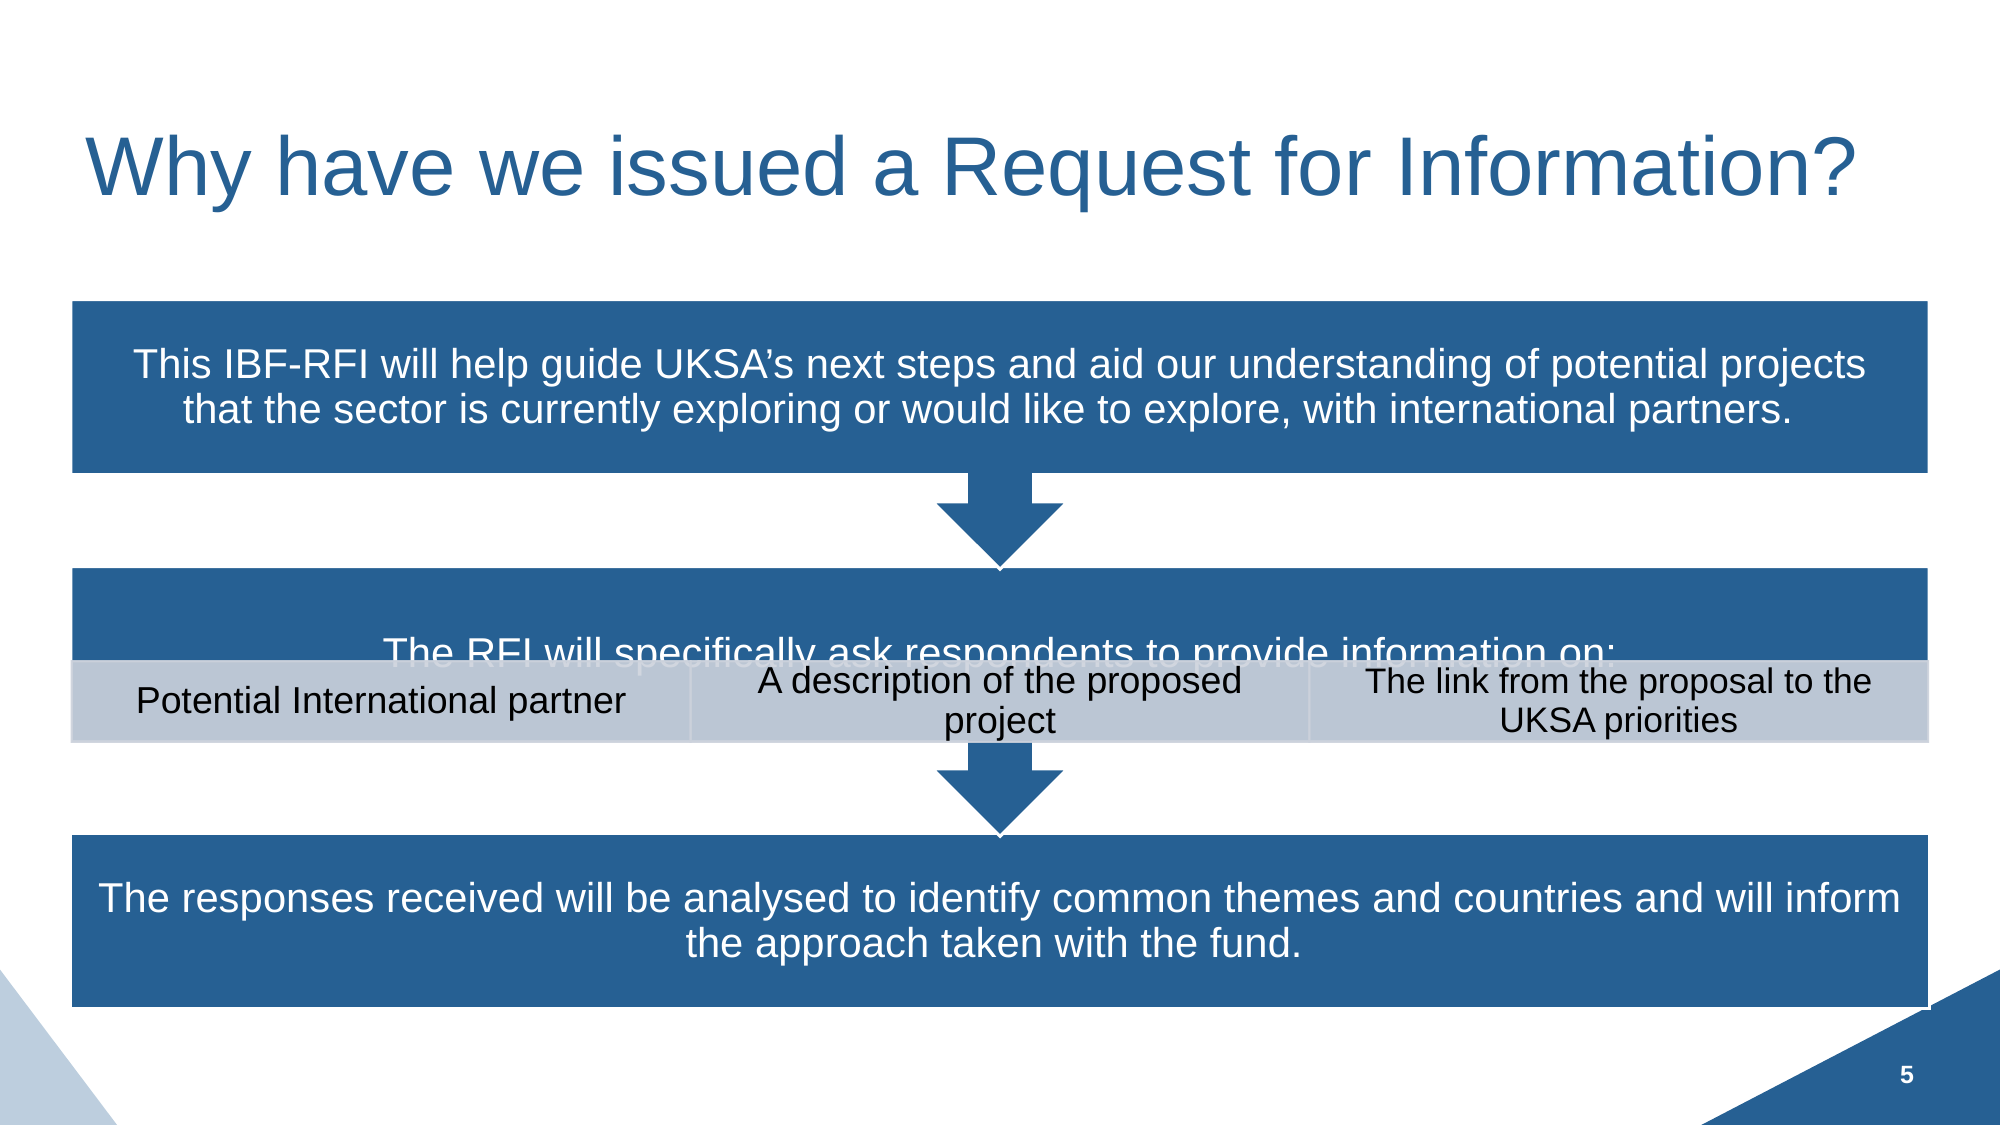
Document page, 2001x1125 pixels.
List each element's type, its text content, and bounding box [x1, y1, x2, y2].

slide_number 5 [1804, 1044, 1930, 1104]
title Why have we issued a Request for Information? [70, 59, 1930, 278]
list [70, 299, 1930, 1009]
